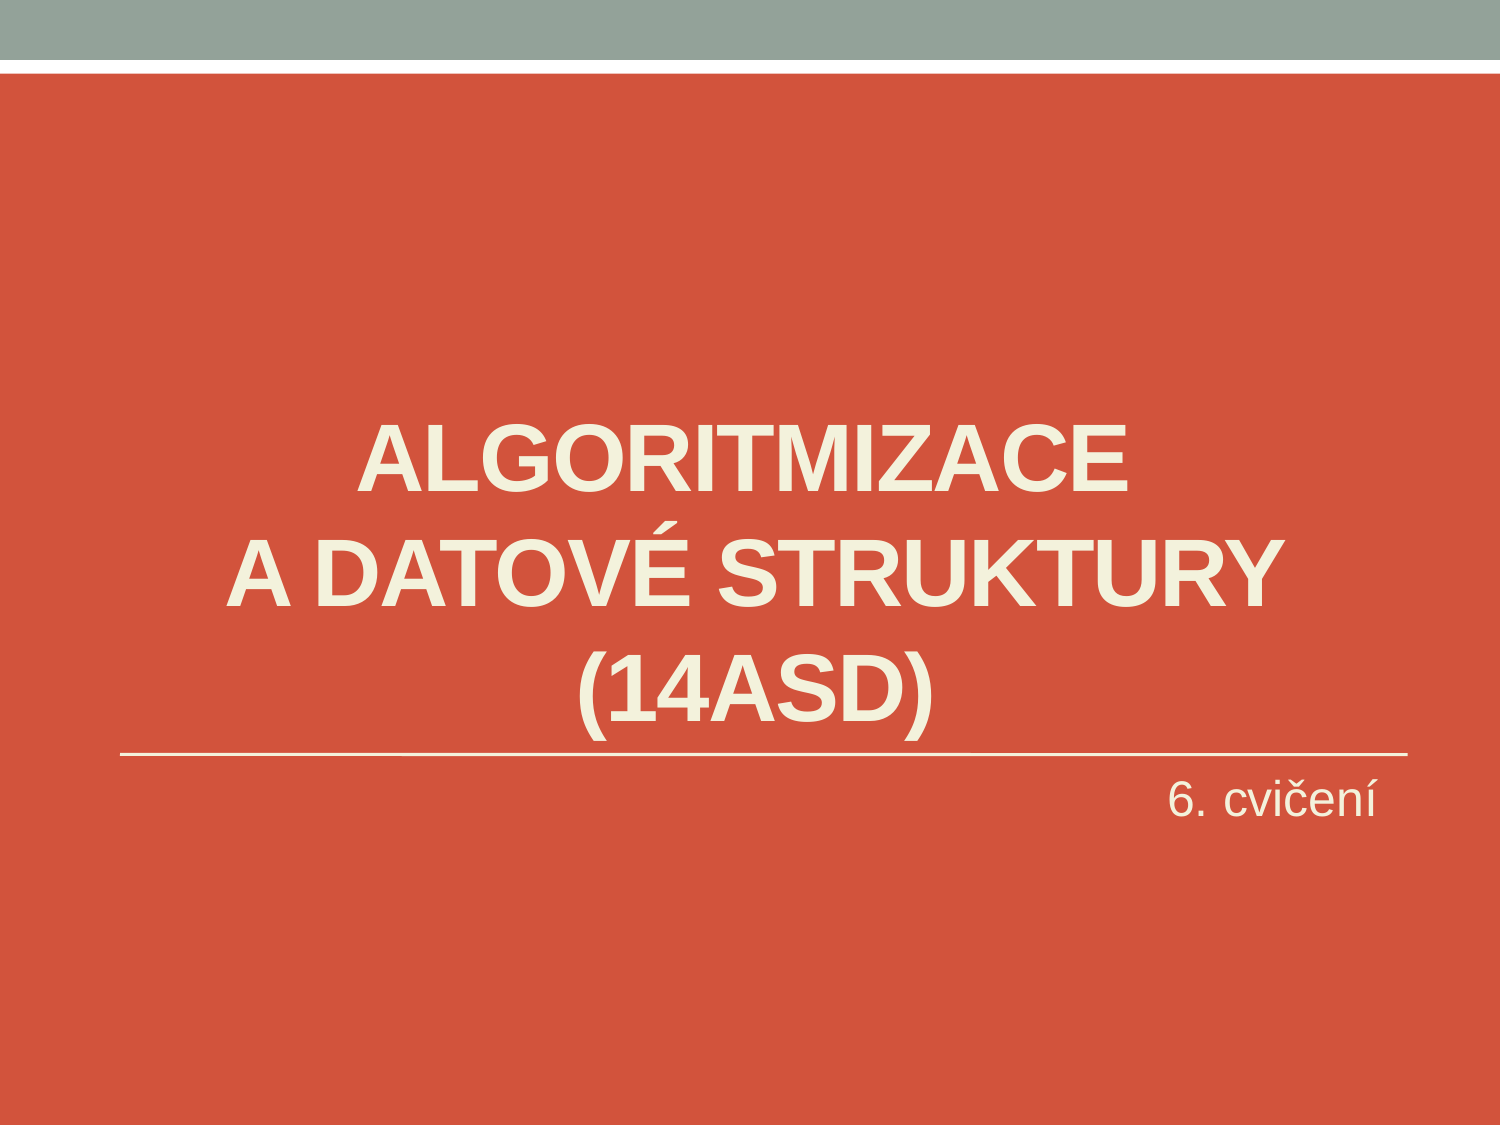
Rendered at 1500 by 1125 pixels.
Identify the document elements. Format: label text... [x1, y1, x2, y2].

list 6. cvičení [118, 758, 1394, 1006]
title Algoritmizace a datové struktury (14ASD) [118, 387, 1394, 749]
